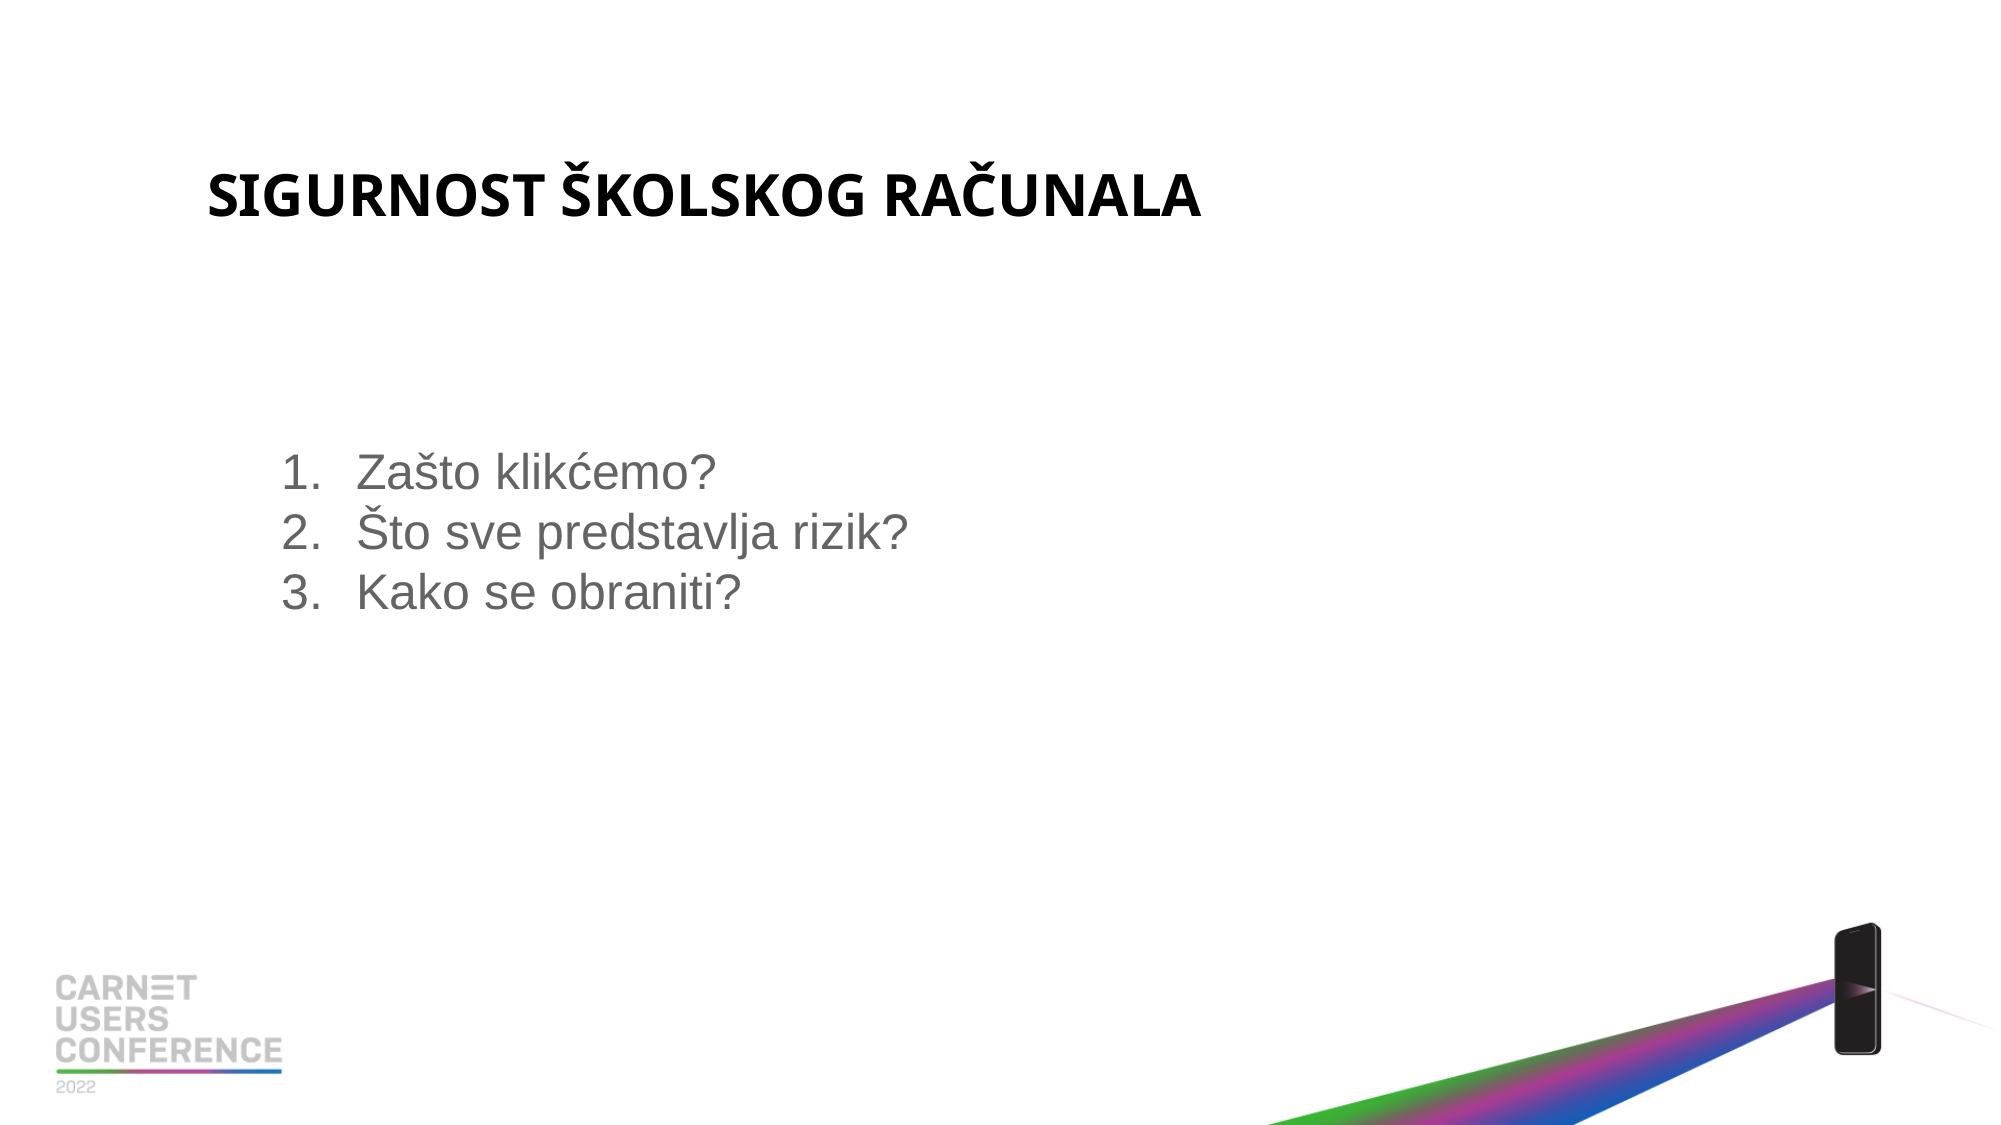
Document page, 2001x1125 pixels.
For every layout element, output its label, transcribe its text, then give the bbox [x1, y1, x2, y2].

text_box SIGURNOST ŠKOLSKOG RAČUNALA [192, 150, 1217, 236]
text_box Zašto klikćemo? Što sve predstavlja rizik? Kako se obraniti? [266, 432, 1647, 627]
picture [0, 0, 2001, 1125]
